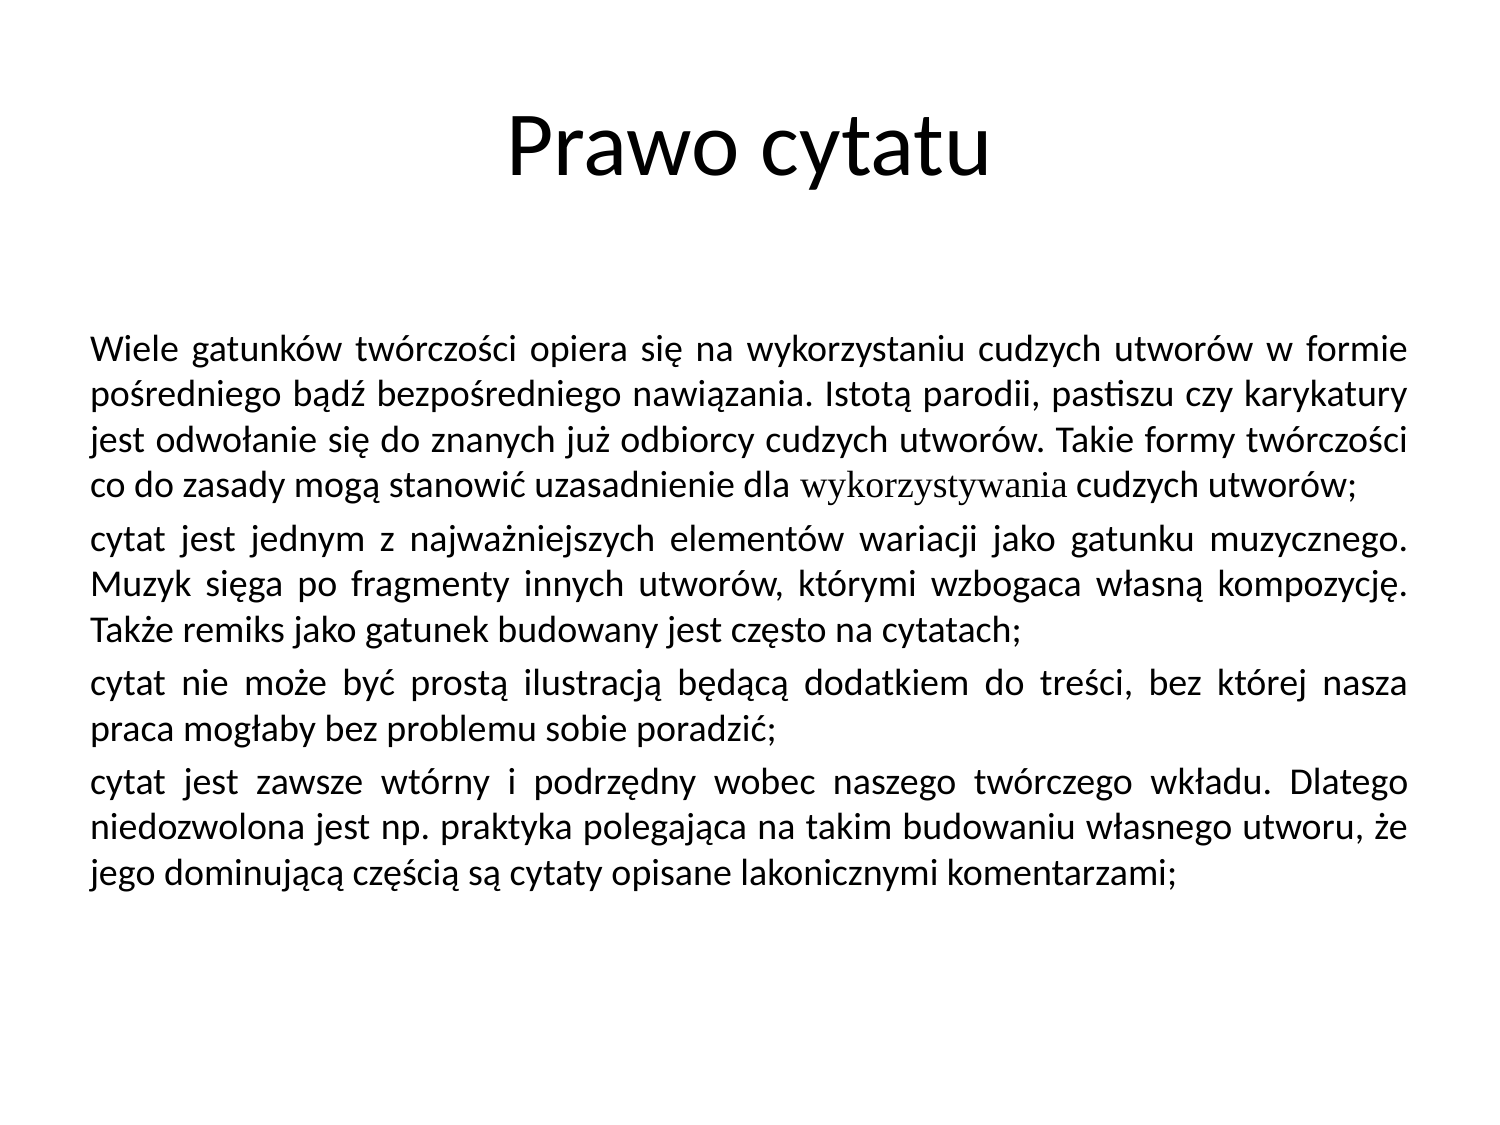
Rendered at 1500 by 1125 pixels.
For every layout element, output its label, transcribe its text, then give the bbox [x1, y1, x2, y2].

list Wiele gatunków twórczości opiera się na wykorzystaniu cudzych utworów w formie pośredniego bądź bezpośredniego nawiązania. Istotą parodii, pastiszu czy karykatury jest odwołanie się do znanych już odbiorcy cudzych utworów. Takie formy twórczości co do zasady mogą stanowić uzasadnienie dla wykorzystywania cudzych utworów; cytat jest jednym z najważniejszych elementów wariacji jako gatunku muzycznego. Muzyk sięga po fragmenty innych utworów, którymi wzbogaca własną kompozycję. Także remiks jako gatunek budowany jest często na cytatach; cytat nie może być prostą ilustracją będącą dodatkiem do treści, bez której nasza praca mogłaby bez problemu sobie poradzić; cytat jest zawsze wtórny i podrzędny wobec naszego twórczego wkładu. Dlatego niedozwolona jest np. praktyka polegająca na takim budowaniu własnego utworu, że jego dominującą częścią są cytaty opisane lakonicznymi komentarzami; [75, 262, 1425, 1005]
title Prawo cytatu [75, 45, 1425, 233]
